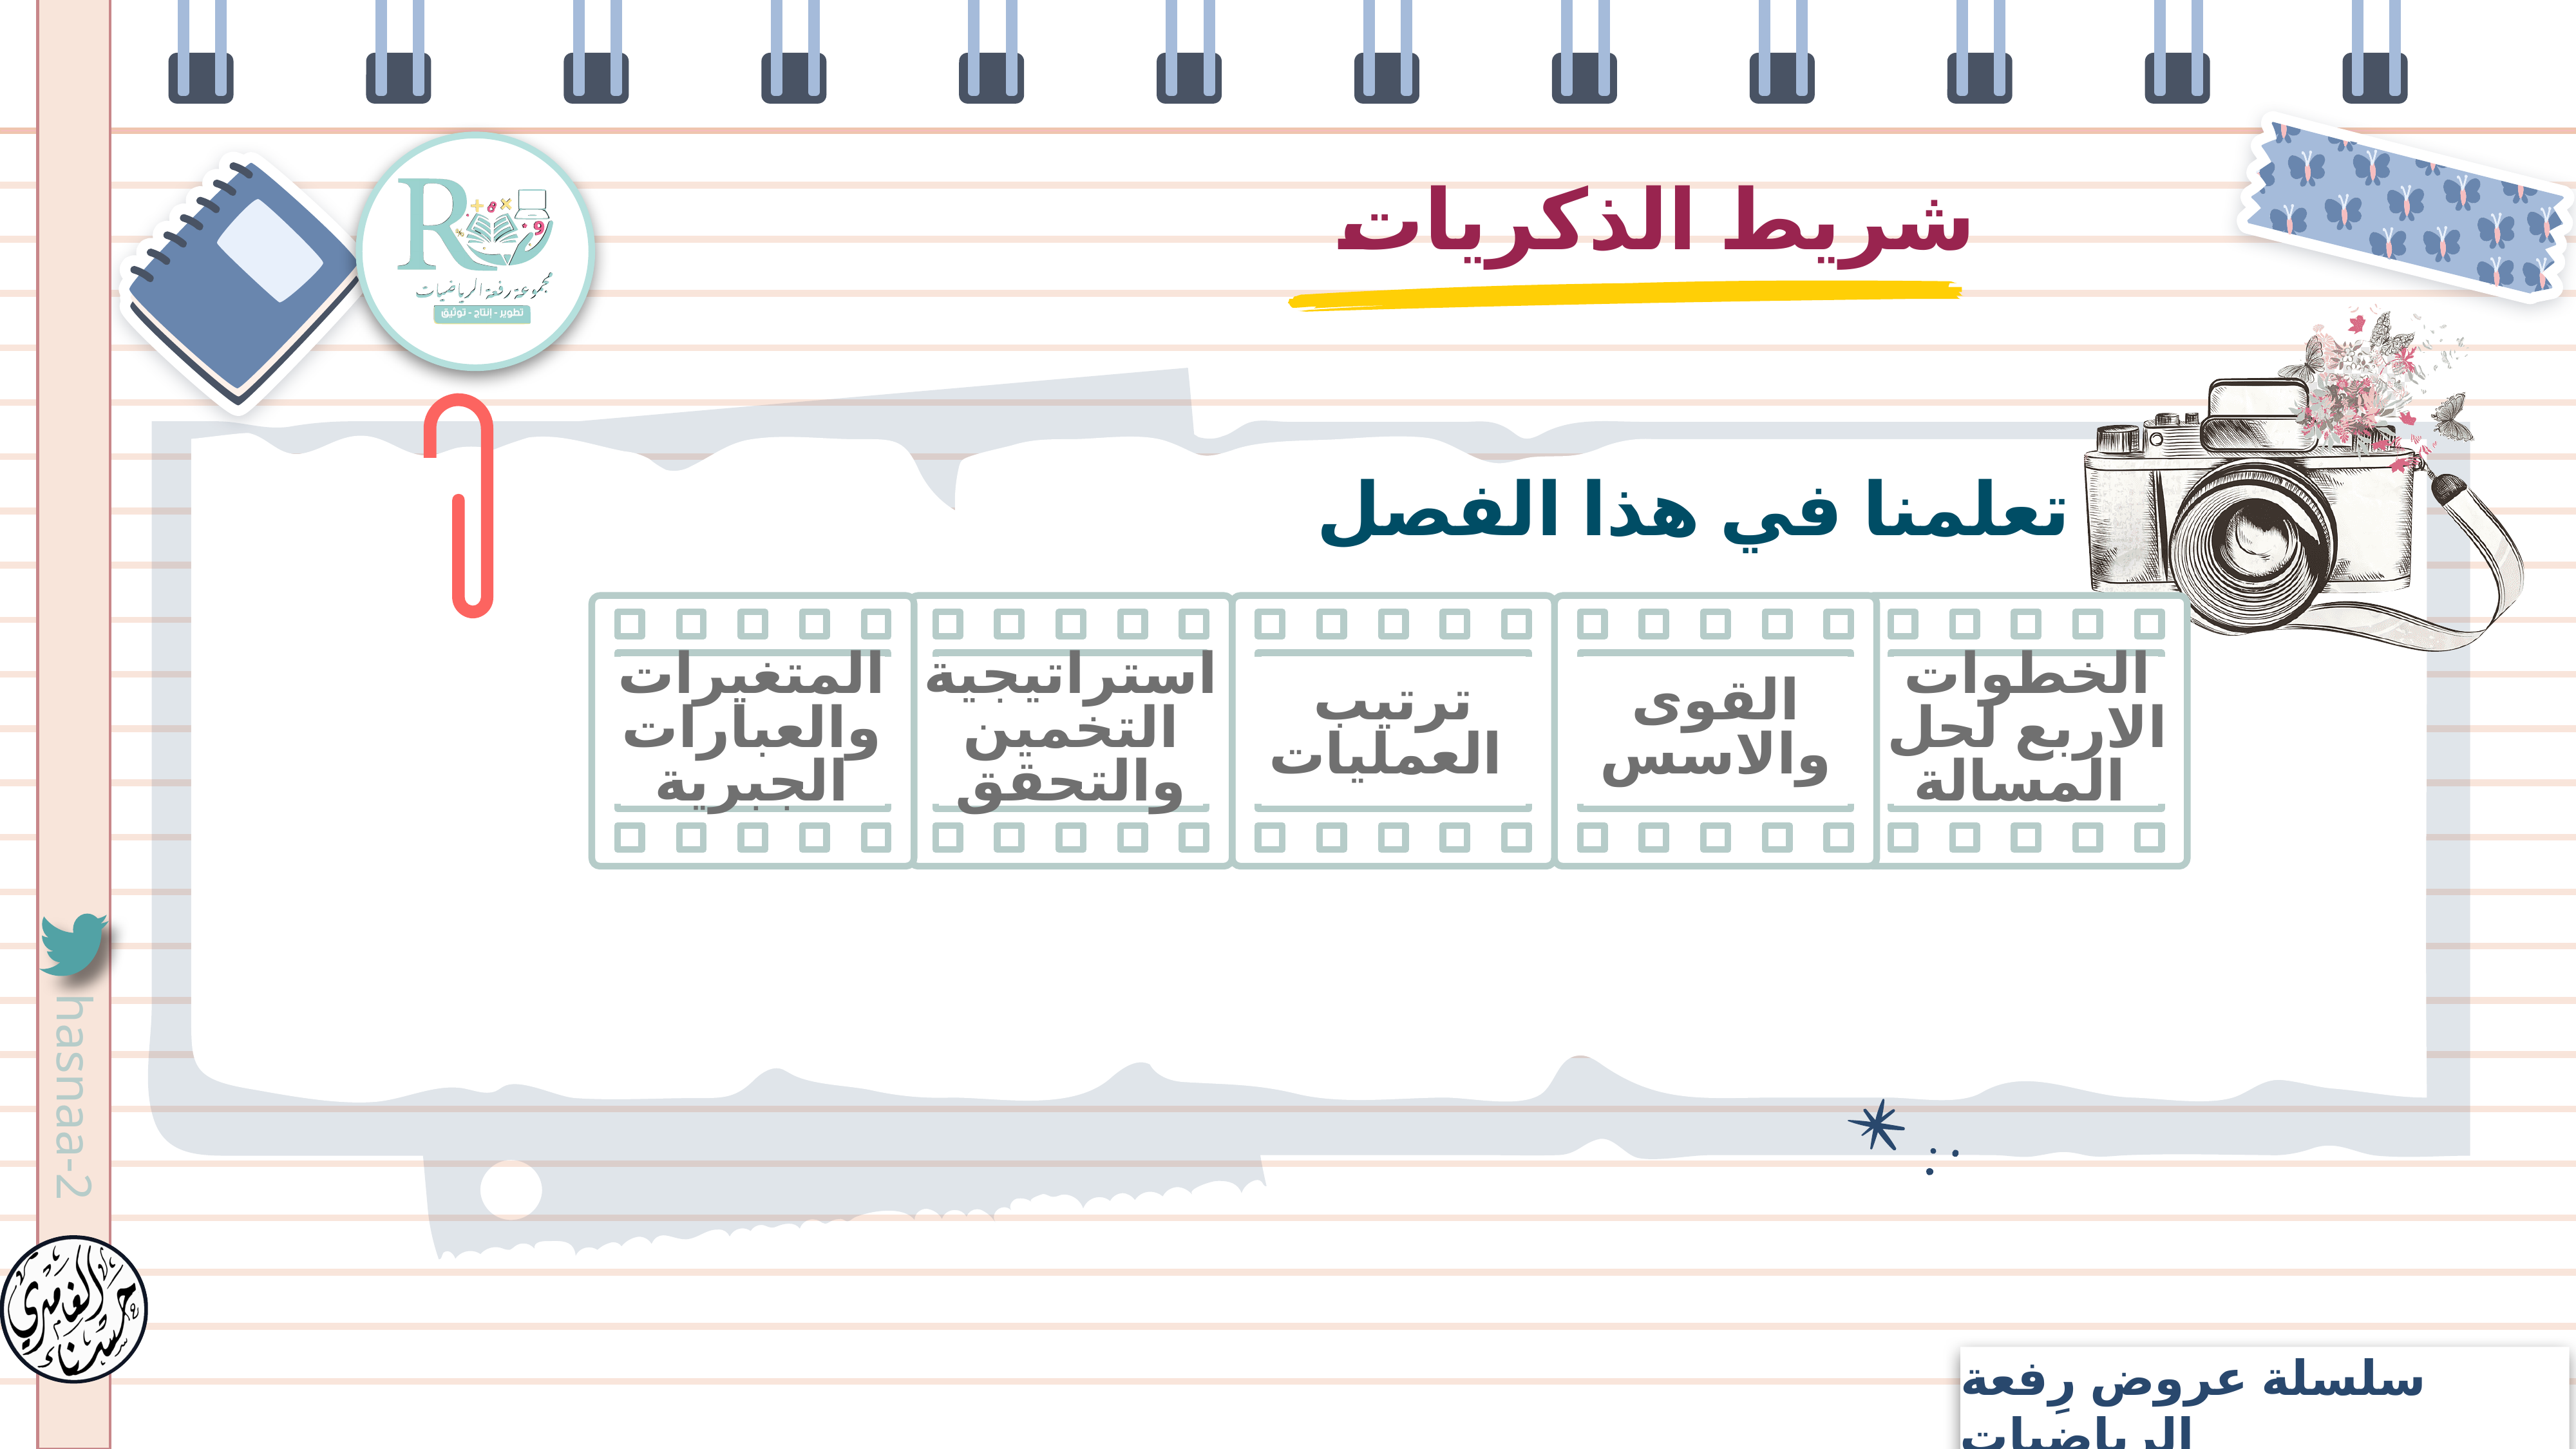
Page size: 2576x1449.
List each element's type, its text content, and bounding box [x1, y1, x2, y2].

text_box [1877, 595, 2188, 867]
text_box [1565, 421, 2083, 425]
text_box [2240, 117, 2576, 304]
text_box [914, 595, 1233, 867]
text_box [0, 0, 148, 1449]
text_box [1555, 595, 1877, 867]
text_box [1233, 595, 1555, 867]
text_box [423, 393, 494, 619]
text_box شريط الذكريات [1253, 135, 2085, 296]
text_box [591, 595, 914, 867]
text_box سلسلة عروض رِفعة الرياضيات [1960, 1347, 2570, 1449]
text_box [1817, 1028, 1960, 1177]
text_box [148, 162, 359, 406]
text_box تعلمنا في هذا الفصل [1287, 425, 2083, 587]
text_box [148, 421, 1817, 1260]
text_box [359, 135, 592, 368]
text_box [191, 433, 2427, 1103]
picture [2083, 303, 2525, 652]
text_box [1960, 652, 2470, 1157]
text_box [1288, 296, 1961, 312]
text_box [493, 368, 1501, 509]
